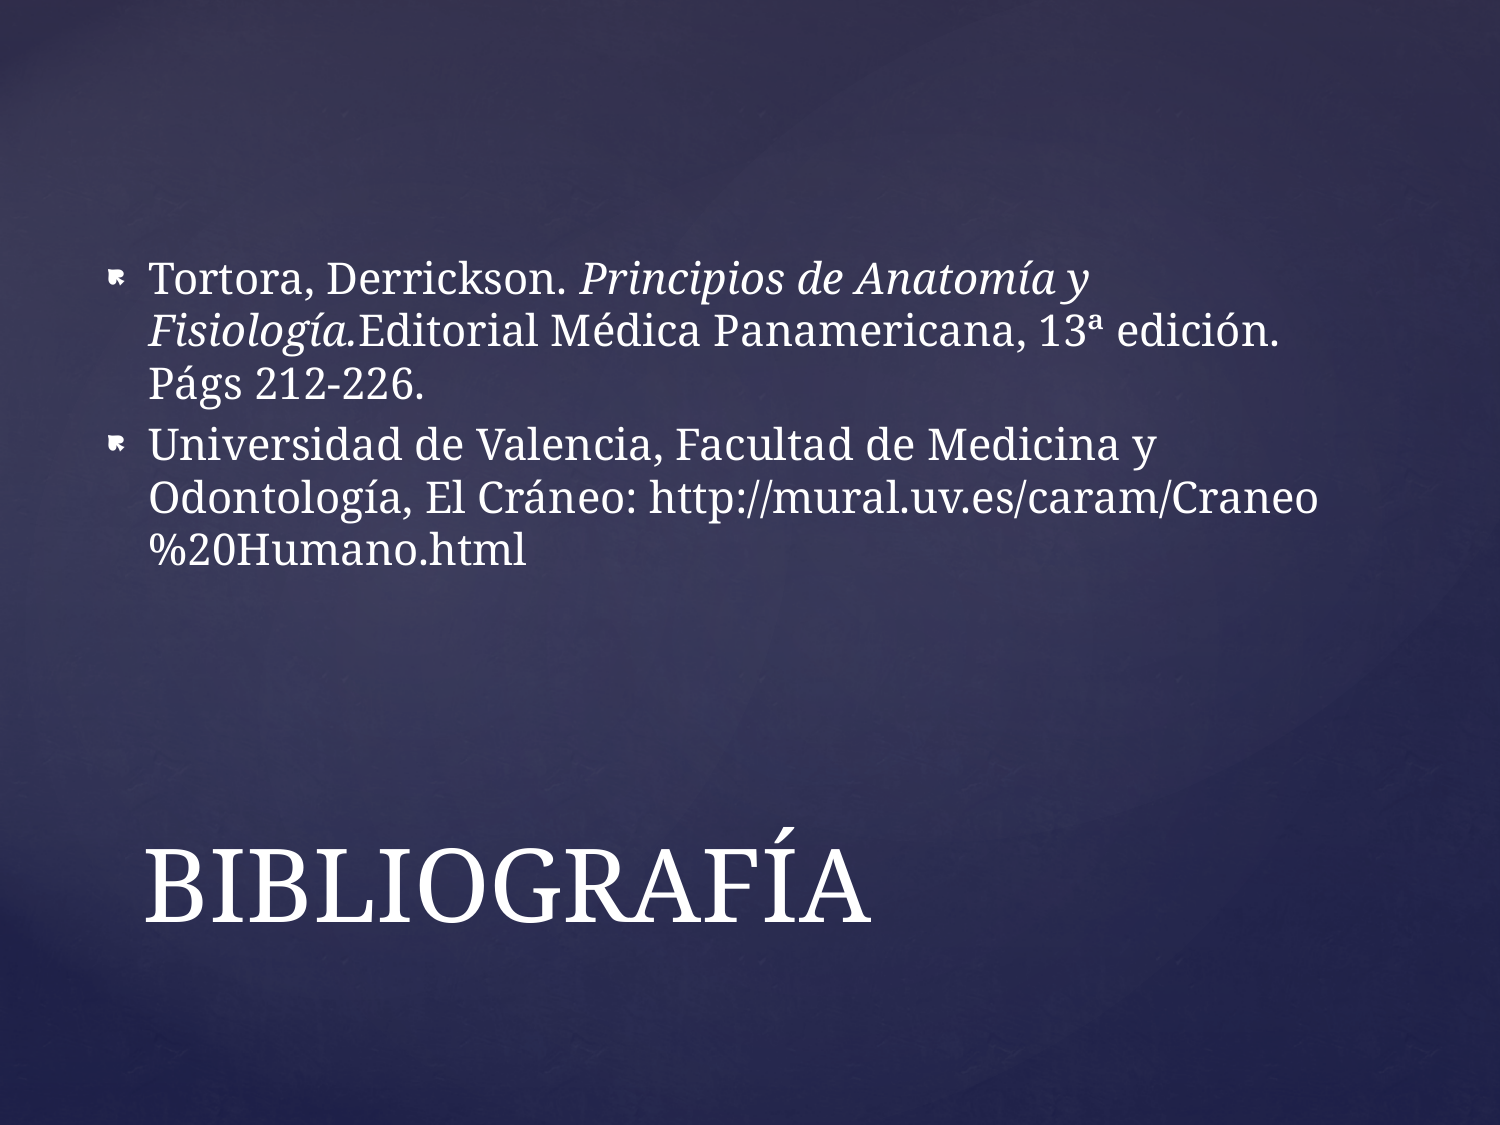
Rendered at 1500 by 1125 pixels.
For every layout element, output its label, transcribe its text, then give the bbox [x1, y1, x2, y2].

title BIBLIOGRAFÍA [127, 800, 1365, 950]
list Tortora, Derrickson. Principios de Anatomía y Fisiología.Editorial Médica Panamericana, 13ª edición. Págs 212-226. Universidad de Valencia, Facultad de Medicina y Odontología, El Cráneo: http://mural.uv.es/caram/Craneo%20Humano.html [88, 112, 1350, 713]
